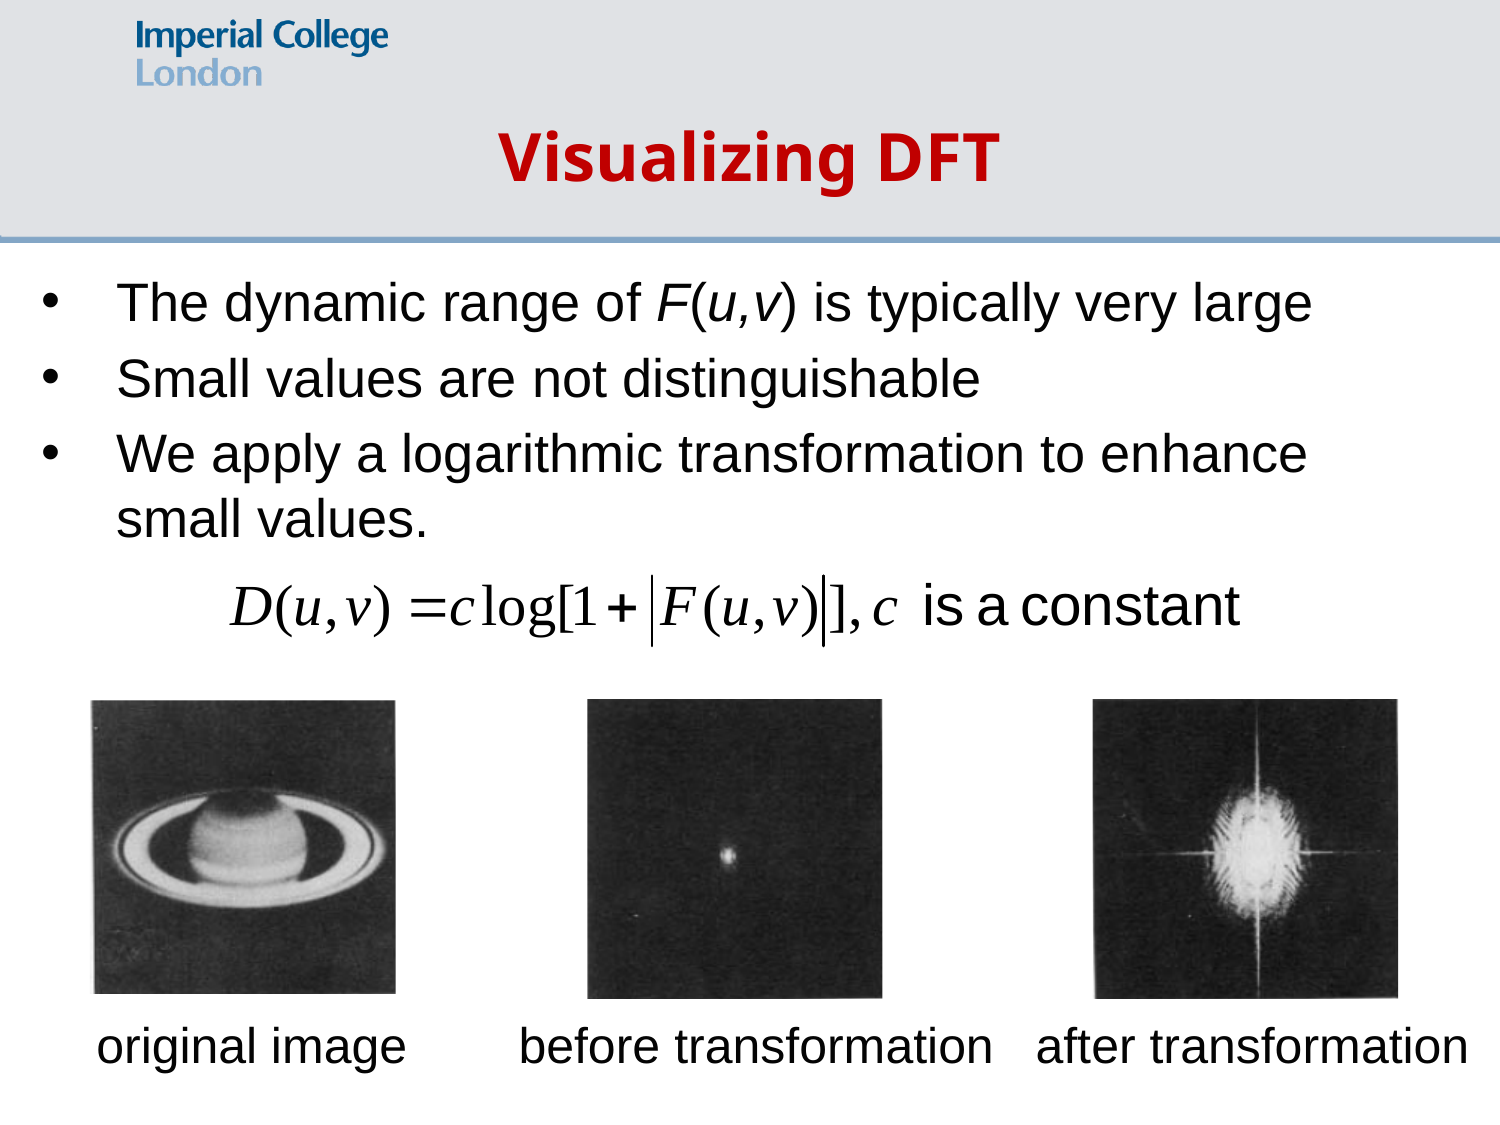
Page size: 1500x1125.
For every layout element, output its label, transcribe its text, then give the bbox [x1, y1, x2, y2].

picture [0, 0, 1500, 243]
list The dynamic range of F(u,v) is typically very large Small values are not distinguishable We apply a logarithmic transformation to enhance small values. [41, 267, 1450, 943]
picture [89, 699, 396, 994]
title Visualizing DFT [75, 7, 1425, 195]
picture [1092, 699, 1399, 999]
picture [587, 699, 883, 999]
text_box original image before transformation after transformation [11, 1006, 1495, 1125]
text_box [218, 561, 1258, 658]
